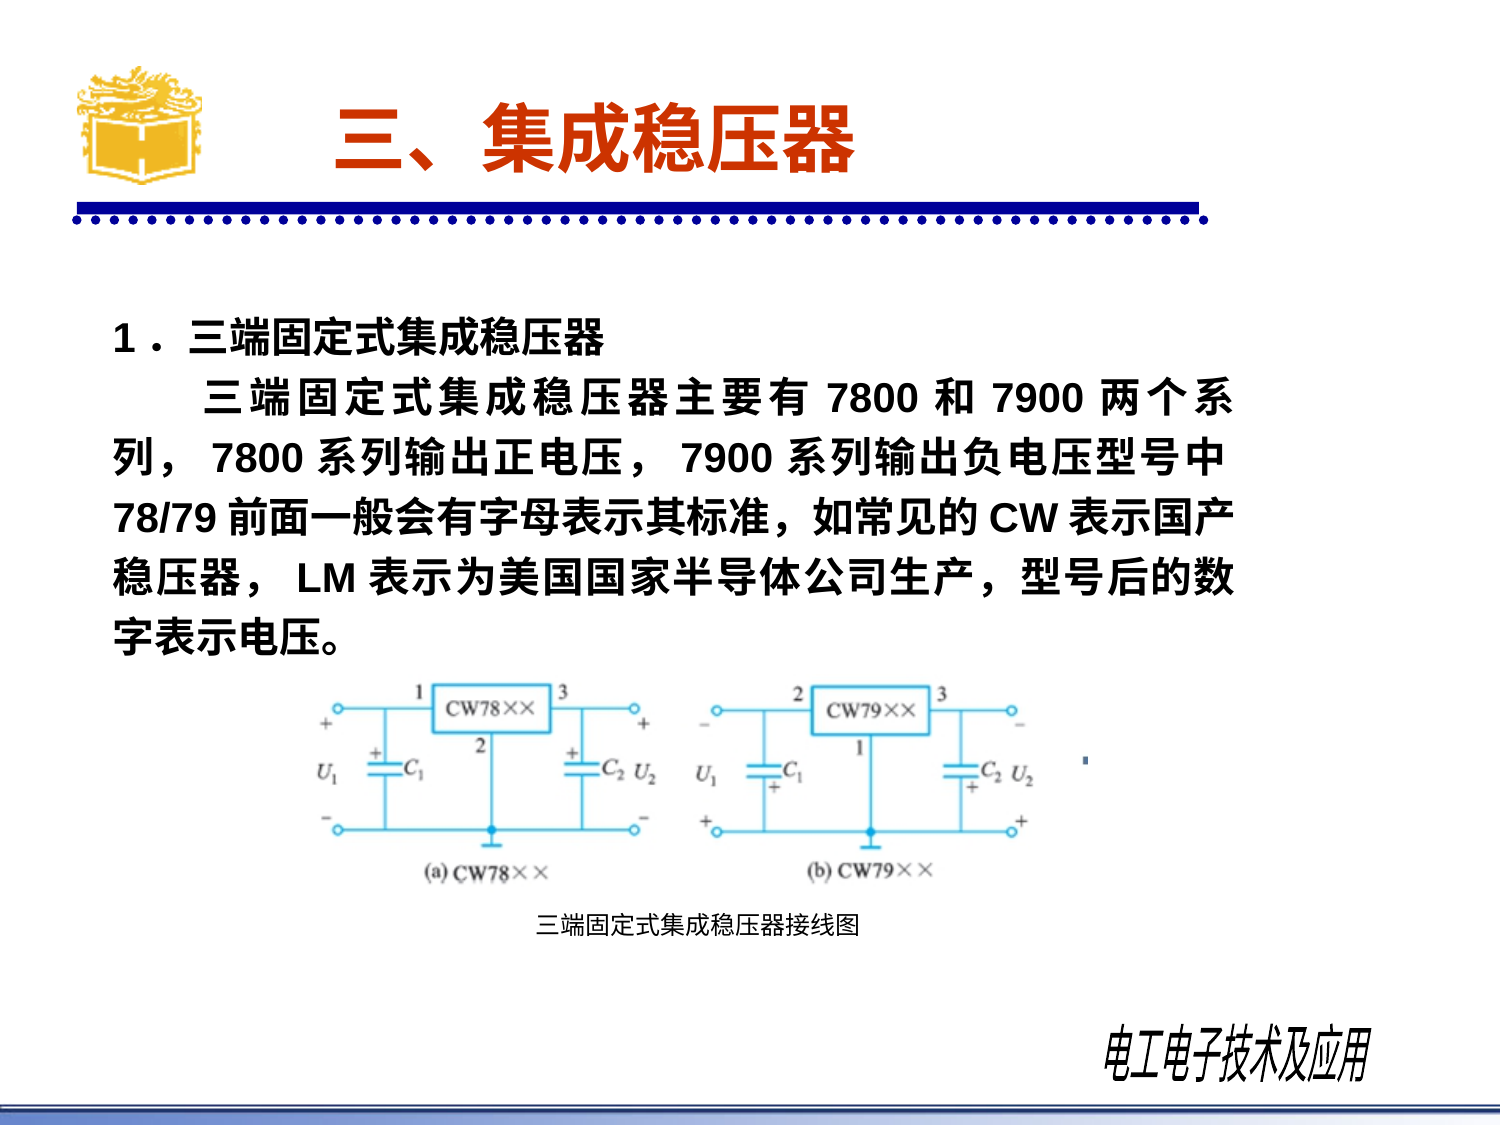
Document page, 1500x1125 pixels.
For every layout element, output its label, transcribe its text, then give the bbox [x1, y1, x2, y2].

text_box 1．三端固定式集成稳压器 三端固定式集成稳压器主要有7800和7900两个系列，7800系列输出正电压，7900系列输出负电压型号中78/79前面一般会有字母表示其标准，如常见的CW表示国产稳压器，LM表示为美国国家半导体公司生产，型号后的数字表示电压。 [97, 293, 1251, 669]
title 三、集成稳压器 [316, 42, 1500, 231]
text_box 三端固定式集成稳压器接线图 [281, 896, 1115, 947]
picture [0, 1103, 1500, 1125]
picture [281, 674, 1088, 897]
